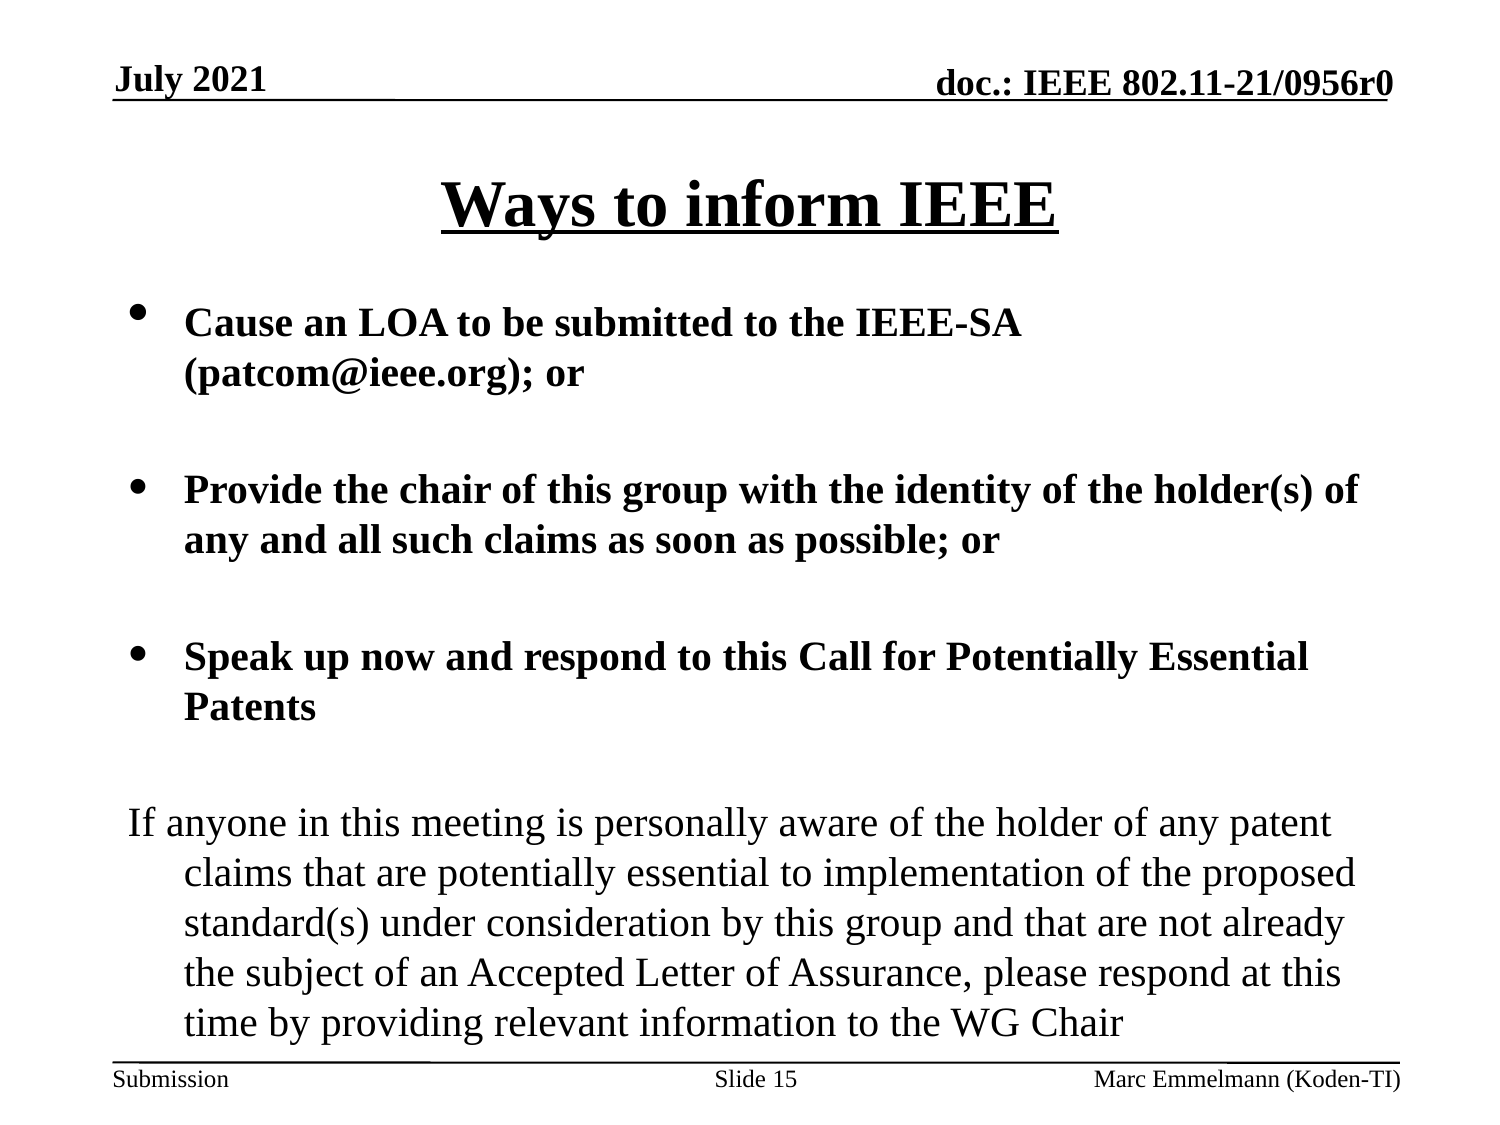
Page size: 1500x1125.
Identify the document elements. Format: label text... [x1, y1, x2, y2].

footer Marc Emmelmann (Koden-TI) [878, 1061, 1402, 1093]
slide_number Slide 15 [712, 1061, 800, 1123]
title Ways to inform IEEE [112, 112, 1388, 287]
list Cause an LOA to be submitted to the IEEE-SA (patcom@ieee.org); or Provide the chair of this group with the identity of the holder(s) of any and all such claims as soon as possible; or Speak up now and respond to this Call for Potentially Essential Patents If anyone in this meeting is personally aware of the holder of any patent claims that are potentially essential to implementation of the proposed standard(s) under consideration by this group and that are not already the subject of an Accepted Letter of Assurance, please respond at this time by providing relevant information to the WG Chair [112, 287, 1388, 963]
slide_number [114, 54, 423, 100]
